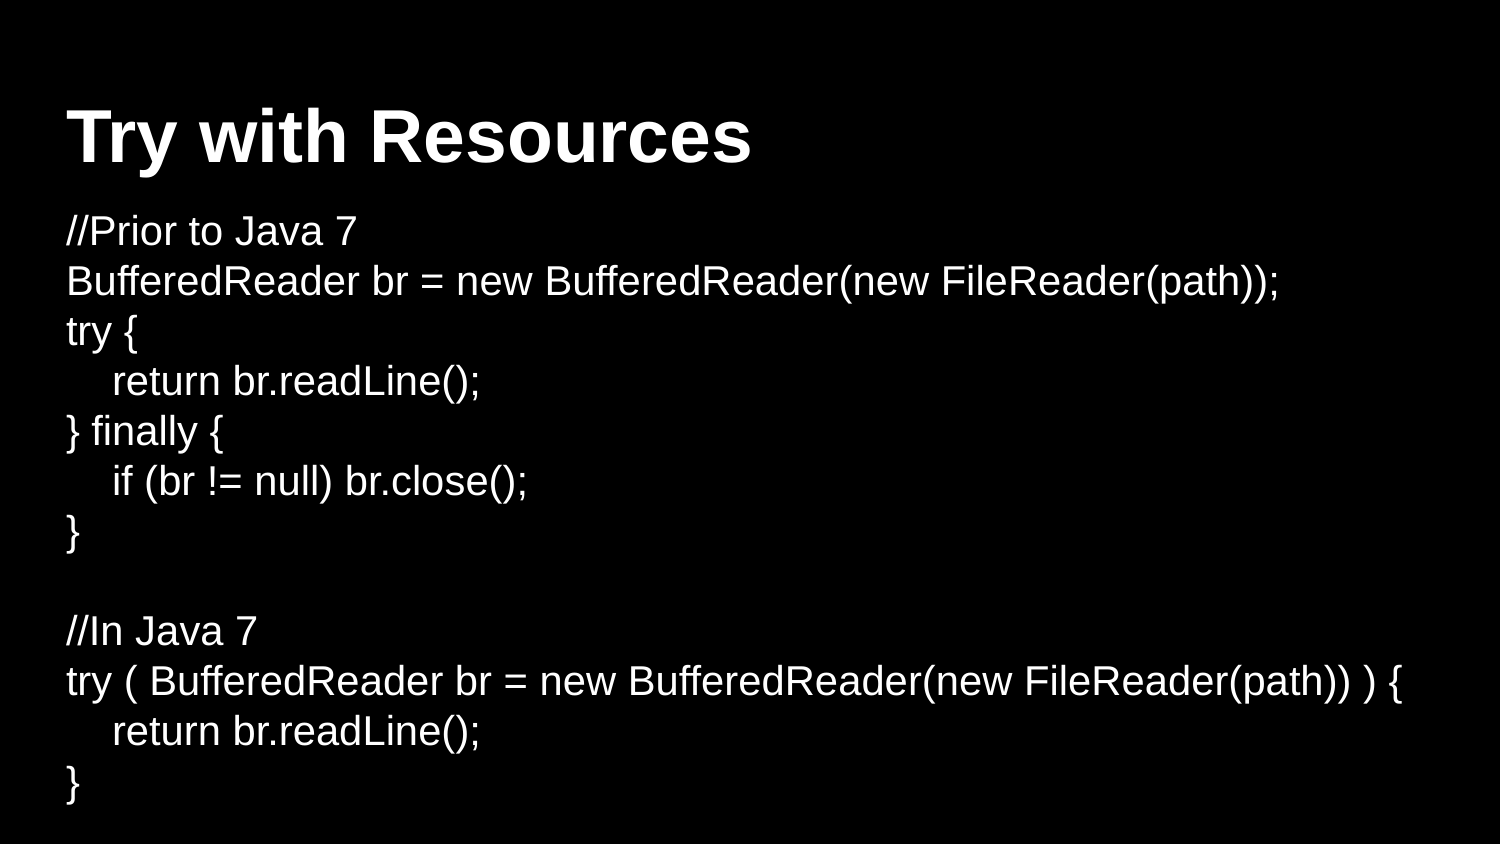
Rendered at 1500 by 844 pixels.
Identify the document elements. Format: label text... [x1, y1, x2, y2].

list //Prior to Java 7 BufferedReader br = new BufferedReader(new FileReader(path)); try { return br.readLine(); } finally { if (br != null) br.close(); } //In Java 7 try ( BufferedReader br = new BufferedReader(new FileReader(path)) ) { return br.readLine(); } [51, 189, 1449, 799]
title Try with Resources [51, 72, 1449, 167]
